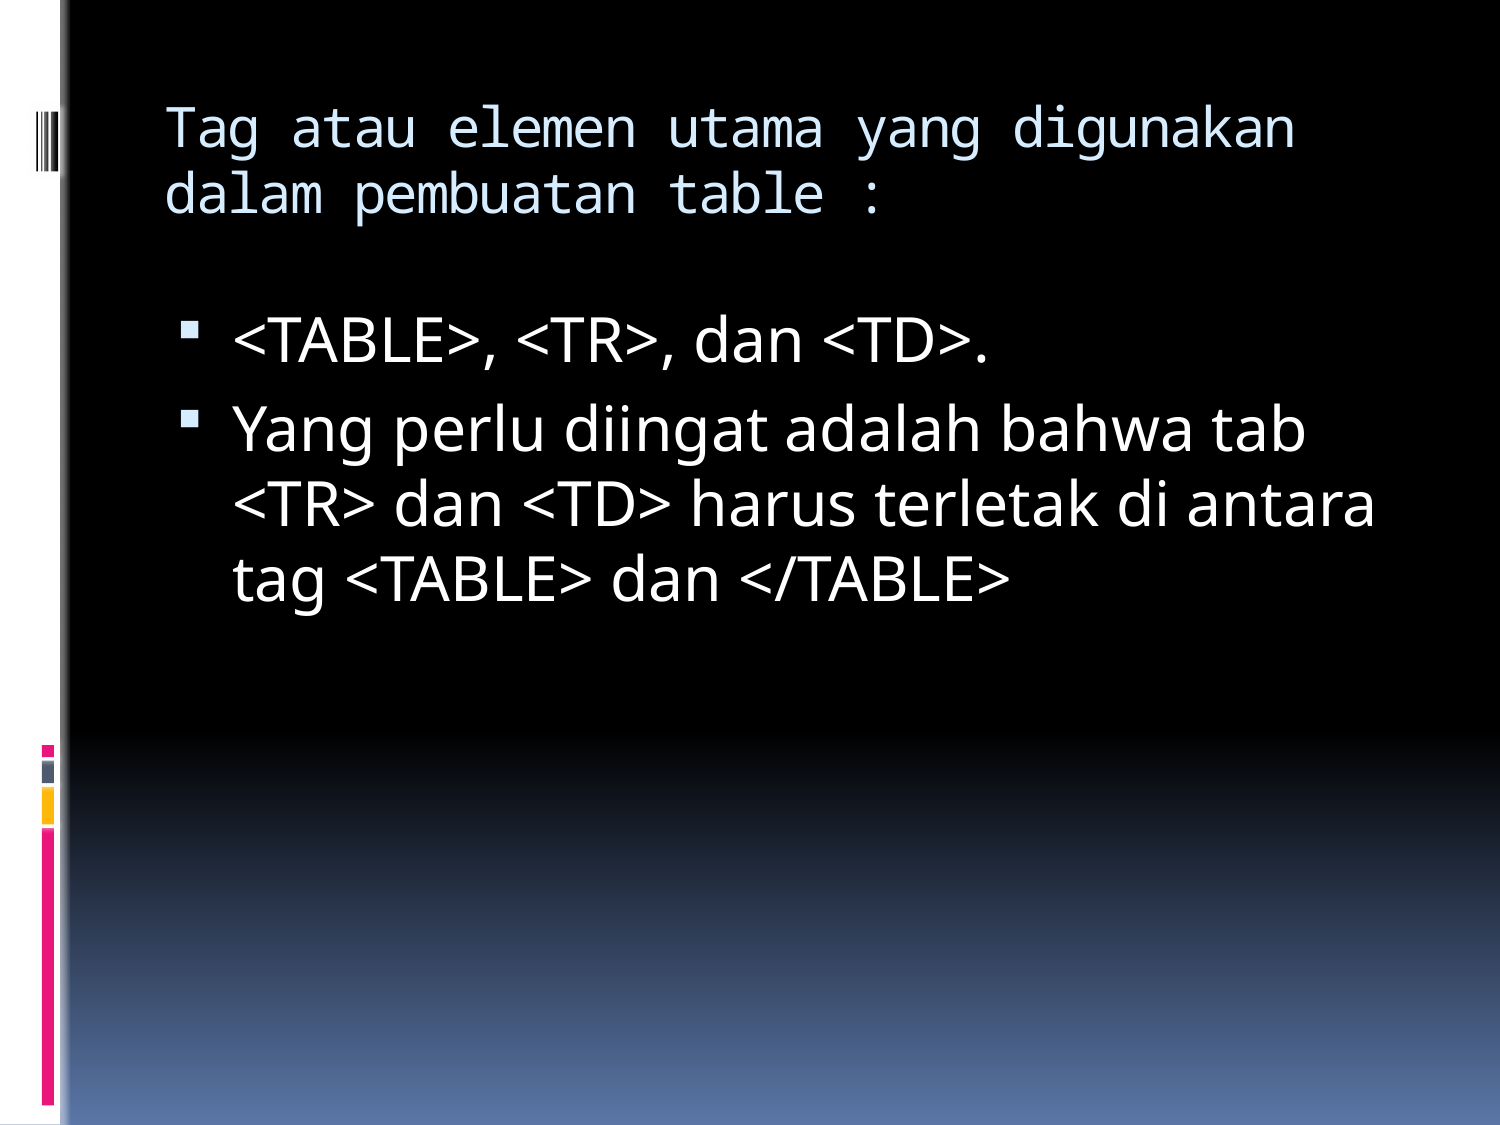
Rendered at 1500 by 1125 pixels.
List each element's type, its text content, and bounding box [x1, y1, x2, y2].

title Tag atau elemen utama yang digunakan dalam pembuatan table : [150, 83, 1425, 234]
list <TABLE>, <TR>, dan <TD>. Yang perlu diingat adalah bahwa tab <TR> dan <TD> harus terletak di antara tag <TABLE> dan </TABLE> [150, 292, 1425, 1043]
